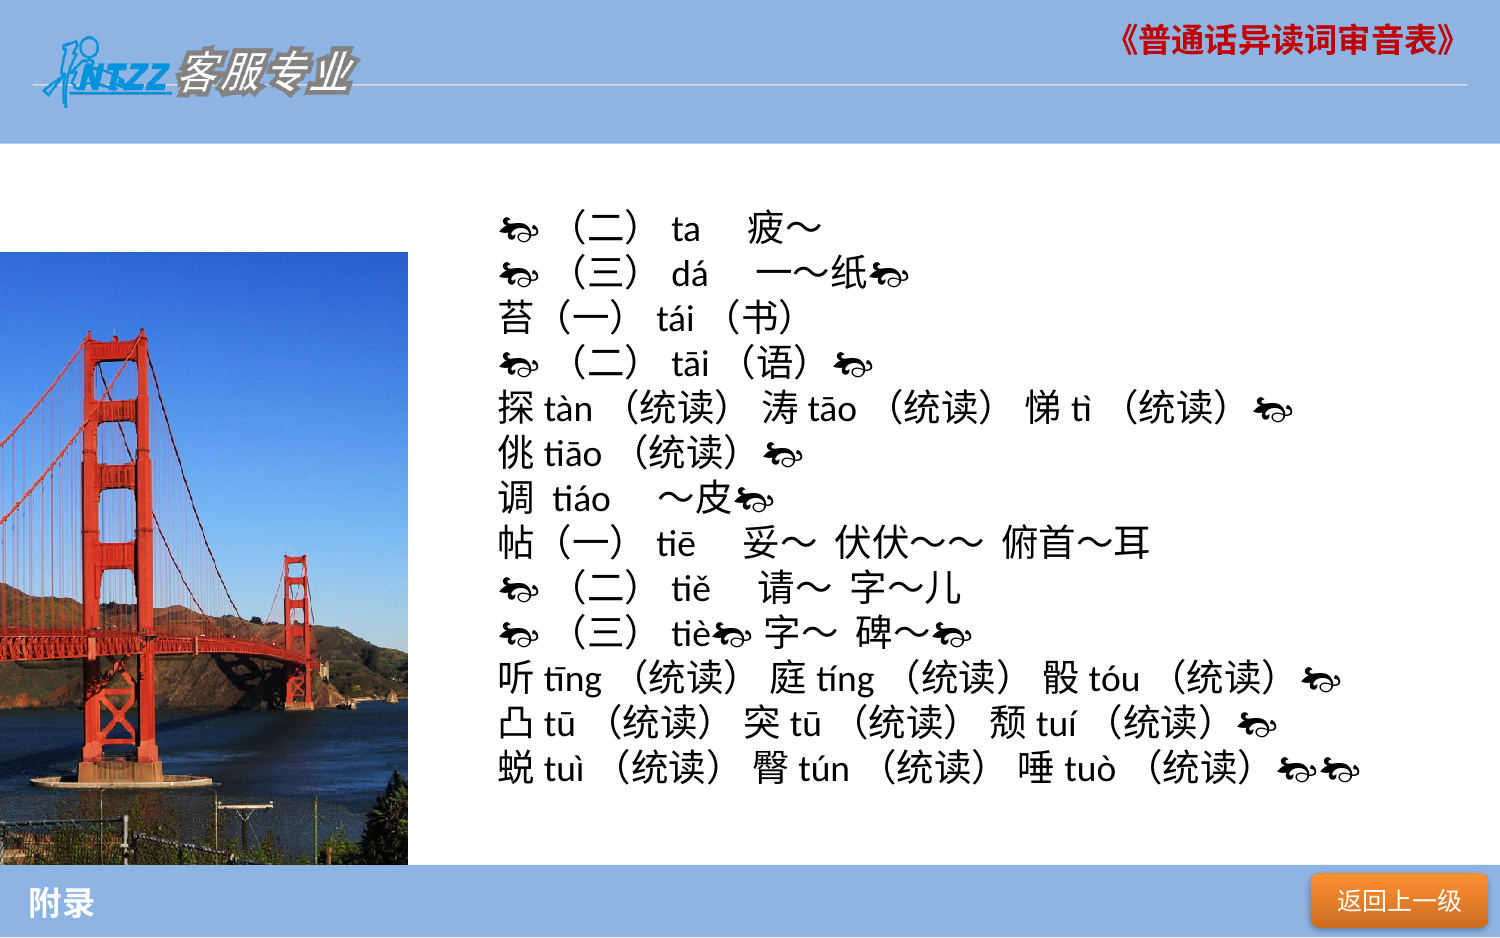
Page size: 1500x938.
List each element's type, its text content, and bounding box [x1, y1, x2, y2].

picture [0, 252, 408, 866]
text_box （二）ta 疲～ （三）dá 一～纸 苔（一）tái（书） （二）tāi（语） 探tàn（统读） 涛tāo（统读） 悌tì（统读） 佻tiāo（统读） 调 tiáo ～皮 帖（一）tiē 妥～ 伏伏～～ 俯首～耳 （二）tiě 请～ 字～儿 （三）tiè字～ 碑～ 听tīng（统读） 庭tíng（统读） 骰tóu（统读） 凸tū（统读） 突tū（统读） 颓tuí（统读） 蜕tuì（统读） 臀tún（统读） 唾tuò（统读） [407, 197, 1447, 797]
picture [40, 36, 85, 108]
picture [74, 64, 84, 86]
picture [82, 40, 96, 55]
text_box 《普通话异读词审音表》 [927, 13, 1483, 65]
text_box [0, 0, 1500, 144]
picture [67, 36, 362, 108]
picture [101, 73, 111, 85]
picture [74, 48, 85, 66]
text_box 附录 [17, 876, 467, 928]
text_box [0, 864, 1500, 937]
picture [63, 44, 75, 72]
text_box 返回上一级 [1311, 873, 1489, 929]
picture [85, 85, 92, 91]
